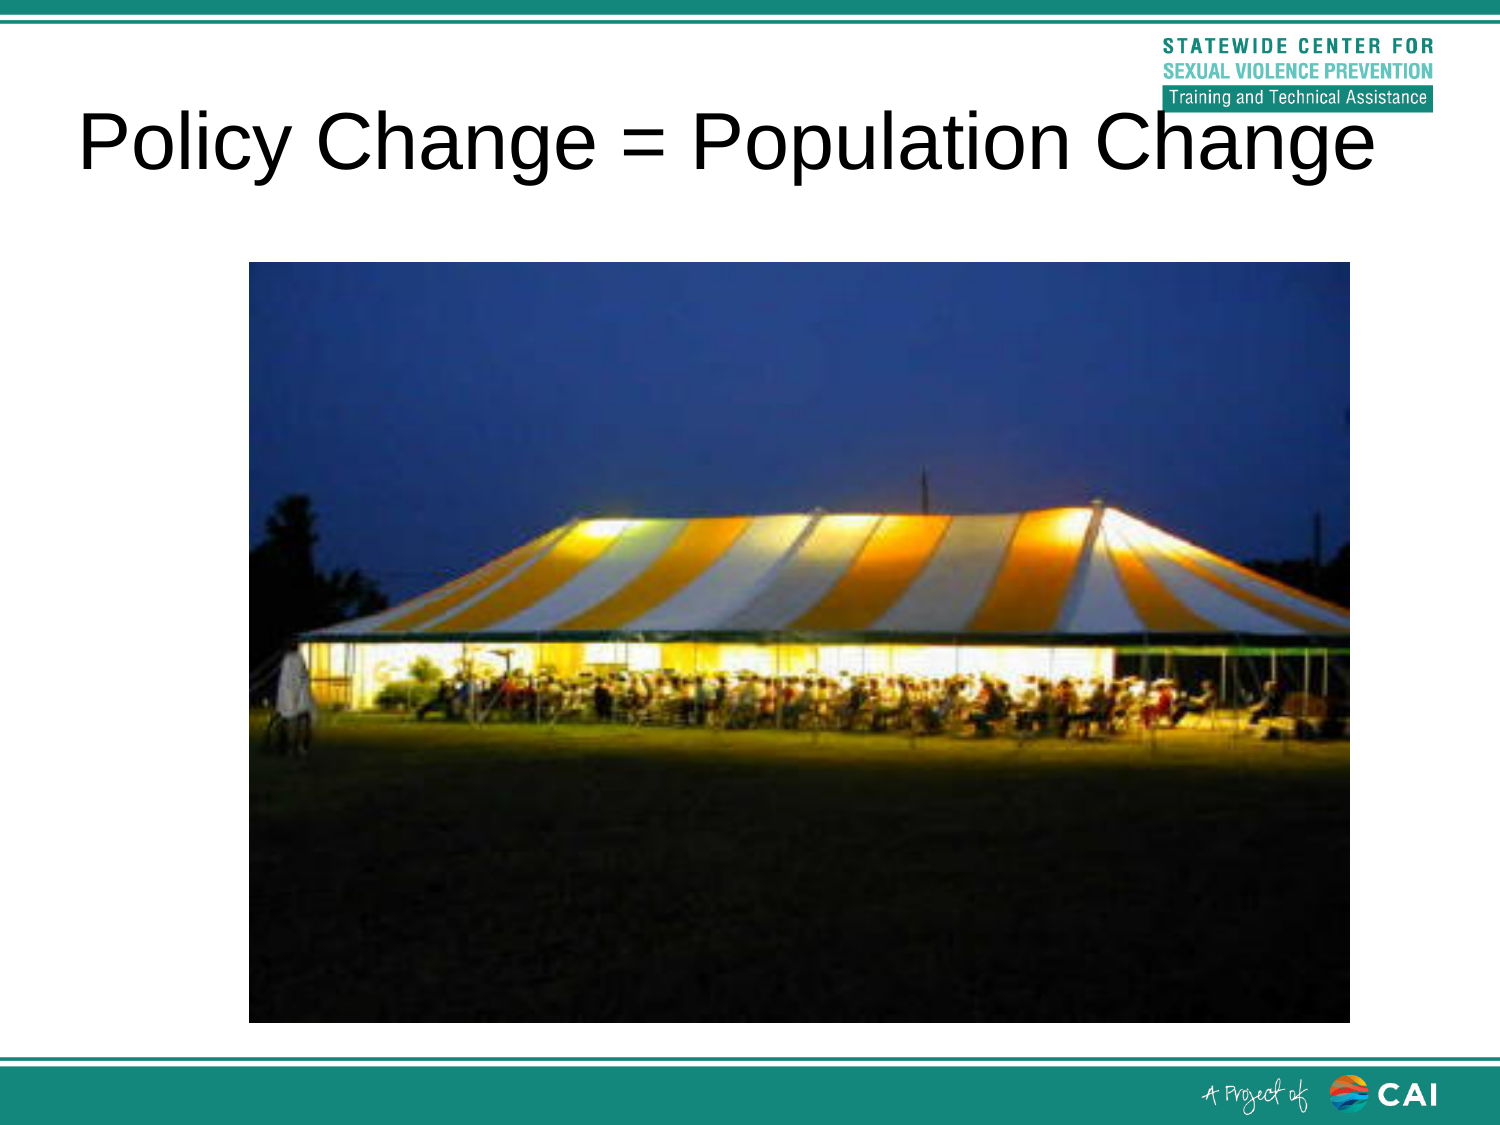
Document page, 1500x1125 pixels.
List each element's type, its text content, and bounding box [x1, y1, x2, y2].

list [99, 262, 1500, 1075]
title Policy Change = Population Change [62, 50, 1413, 238]
picture [0, 0, 1500, 1125]
